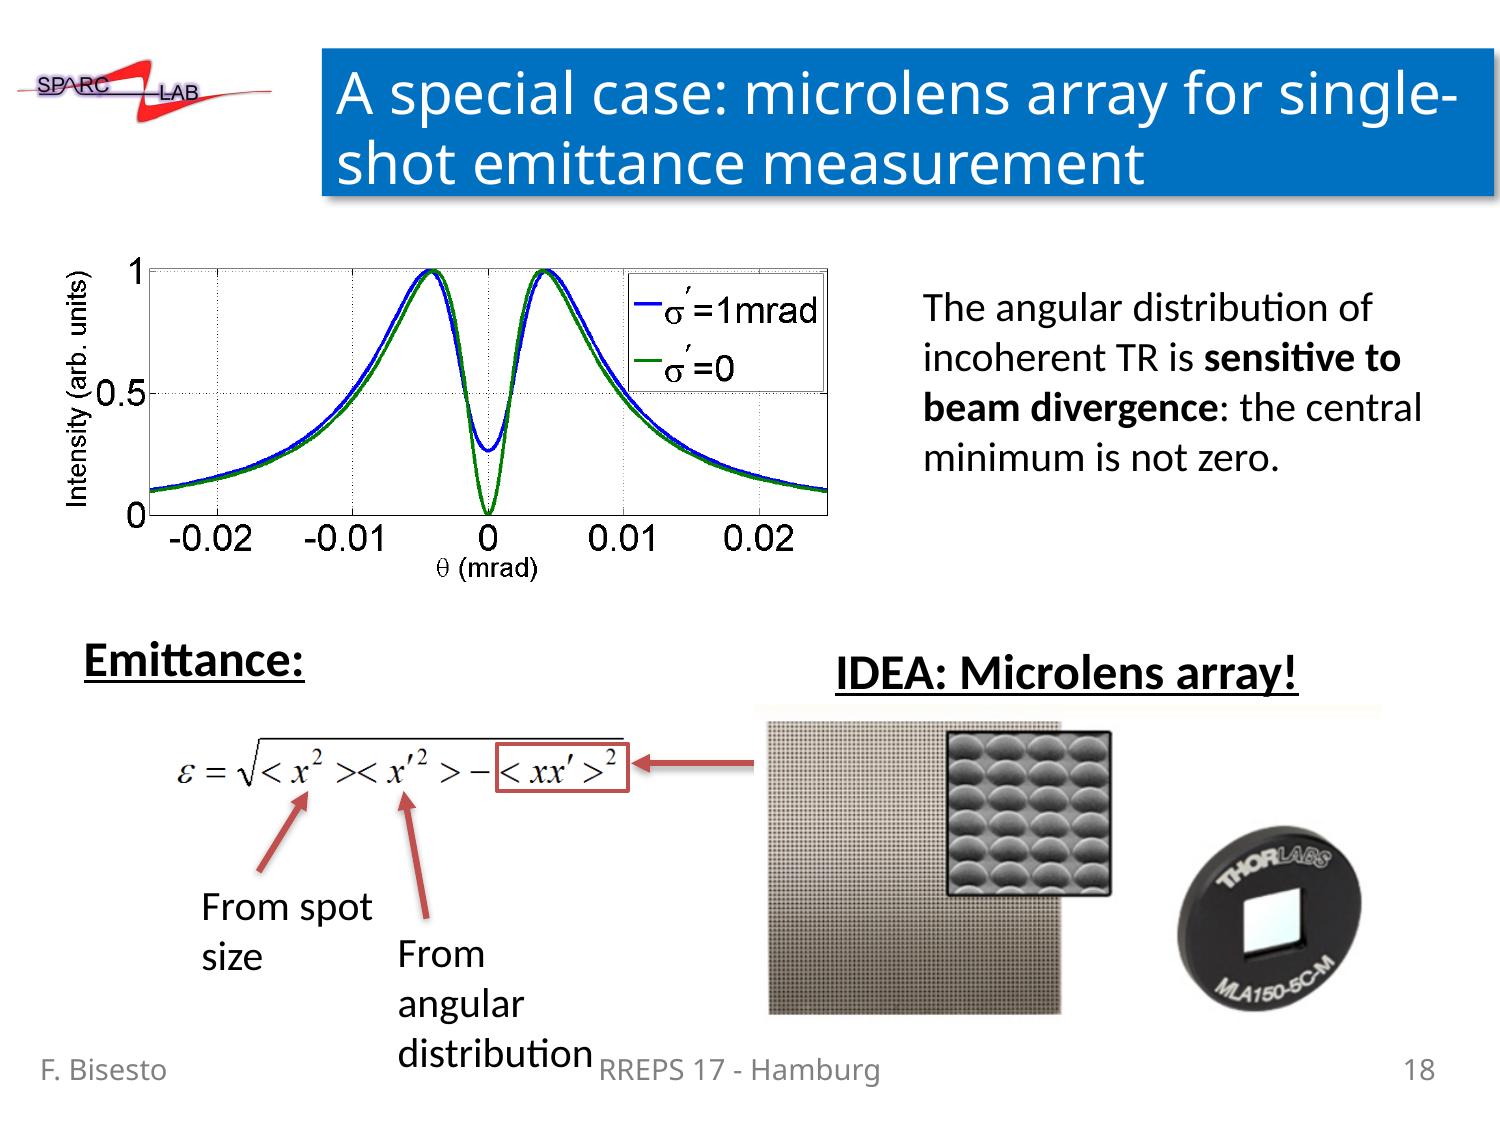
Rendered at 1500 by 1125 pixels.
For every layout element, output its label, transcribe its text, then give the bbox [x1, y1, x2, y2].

text_box [697, 164, 1422, 267]
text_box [170, 680, 993, 1086]
text_box Emittance: [68, 619, 320, 694]
title A special case: microlens array for single-shot emittance measurement [321, 48, 1495, 197]
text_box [753, 563, 1500, 1047]
text_box The angular distribution of incoherent TR is sensitive to beam divergence: the central minimum is not zero. [915, 272, 1464, 487]
picture [0, 33, 295, 150]
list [35, 243, 911, 585]
